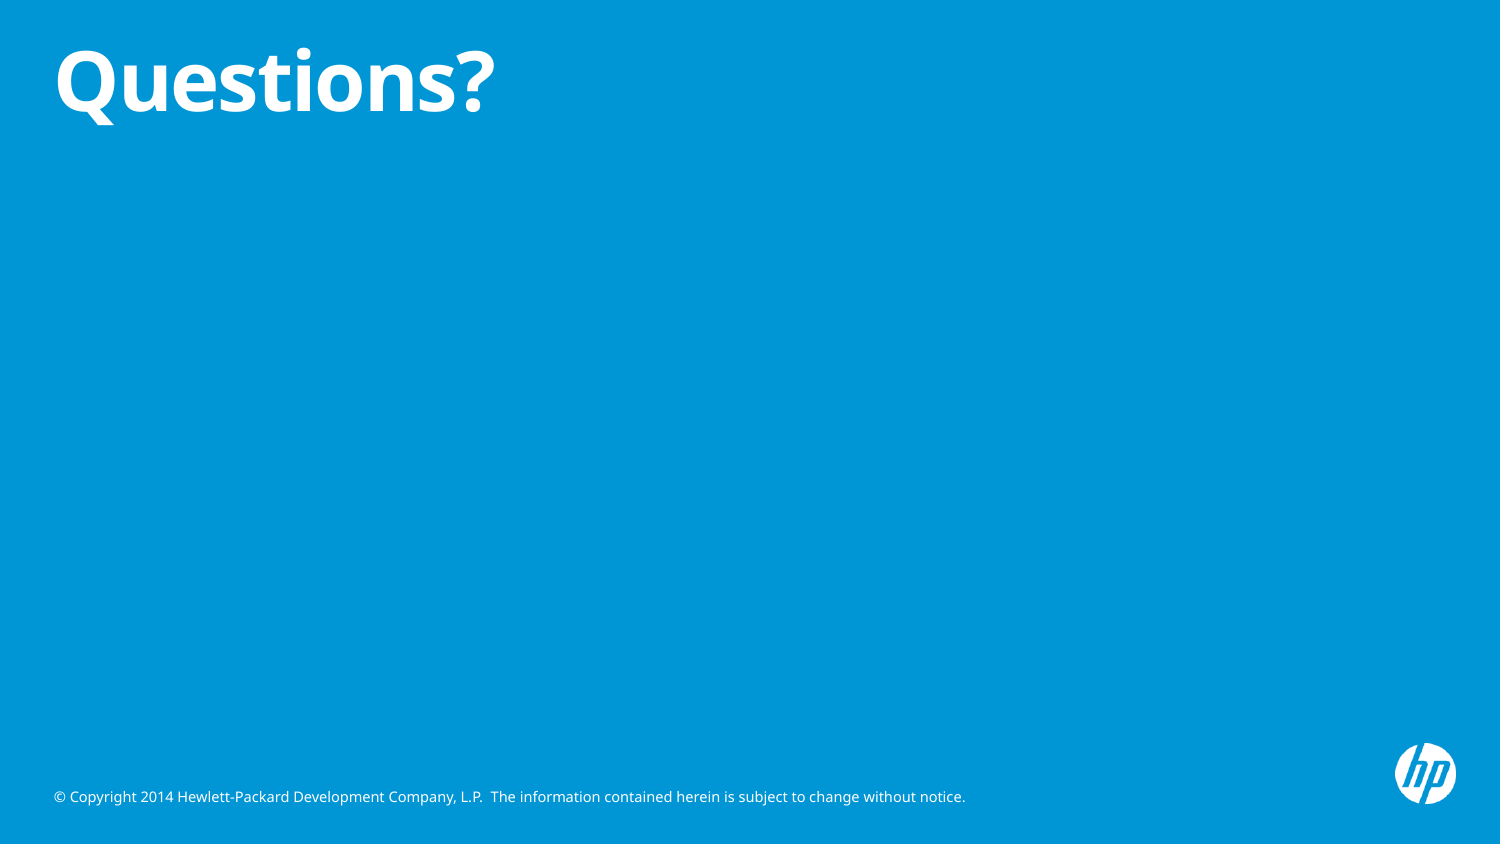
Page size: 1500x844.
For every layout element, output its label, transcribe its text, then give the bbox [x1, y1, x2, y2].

picture [1434, 765, 1443, 783]
title Questions? [53, 39, 1239, 369]
picture [1396, 744, 1455, 803]
